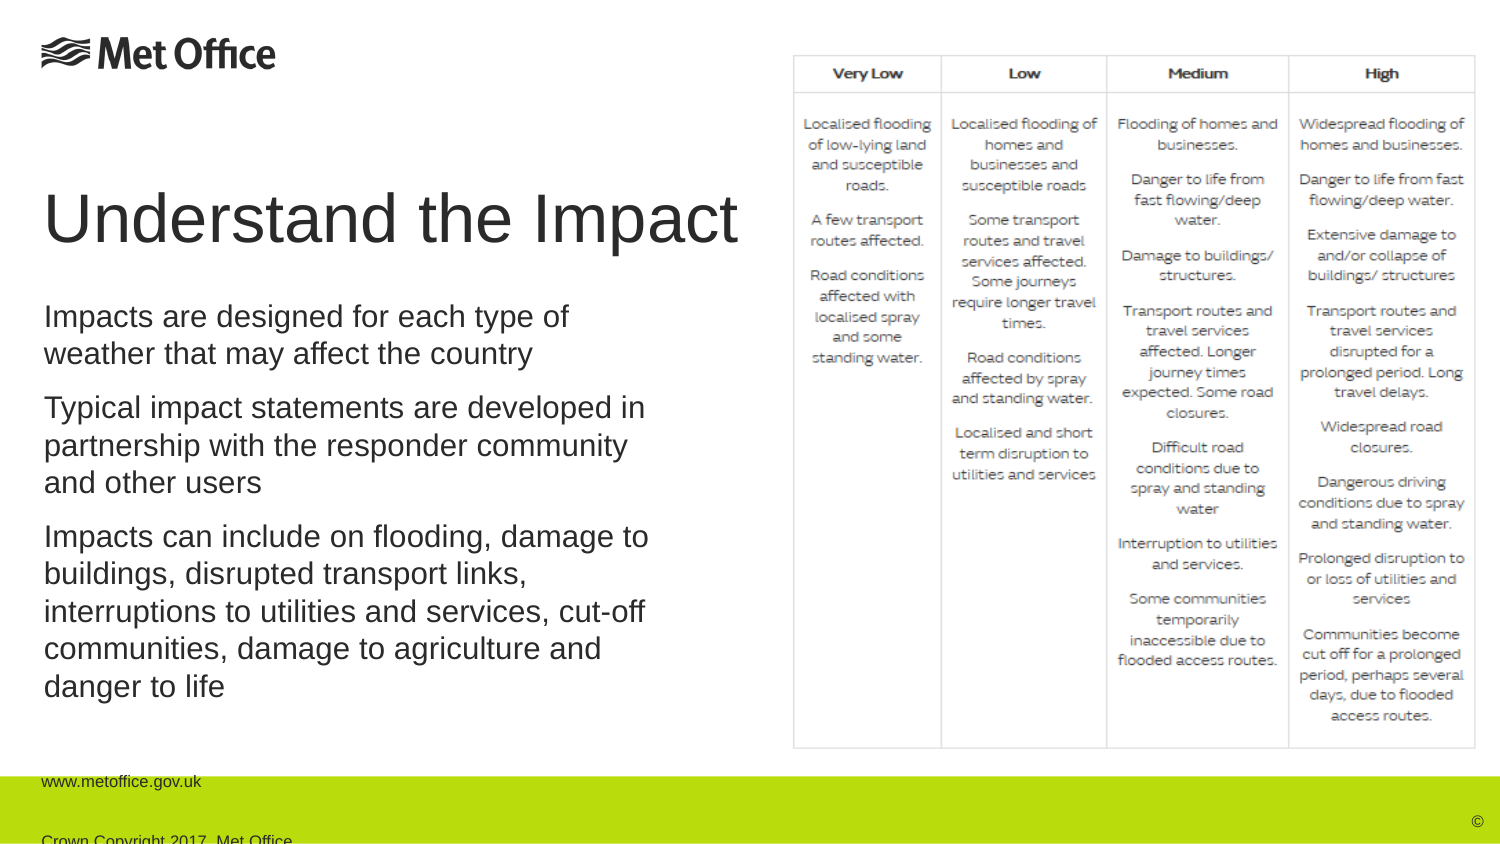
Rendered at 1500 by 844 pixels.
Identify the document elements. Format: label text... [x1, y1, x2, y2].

title Understand the Impact [32, 168, 779, 264]
picture [785, 49, 1484, 755]
footer www.metoffice.gov.uk © Crown Copyright 2017, Met Office [0, 776, 1500, 844]
picture [10, 6, 307, 100]
list Impacts are designed for each type of weather that may affect the country Typical impact statements are developed in partnership with the responder community and other users Impacts can include on flooding, damage to buildings, disrupted transport links, interruptions to utilities and services, cut-off communities, damage to agriculture and danger to life [32, 290, 697, 735]
